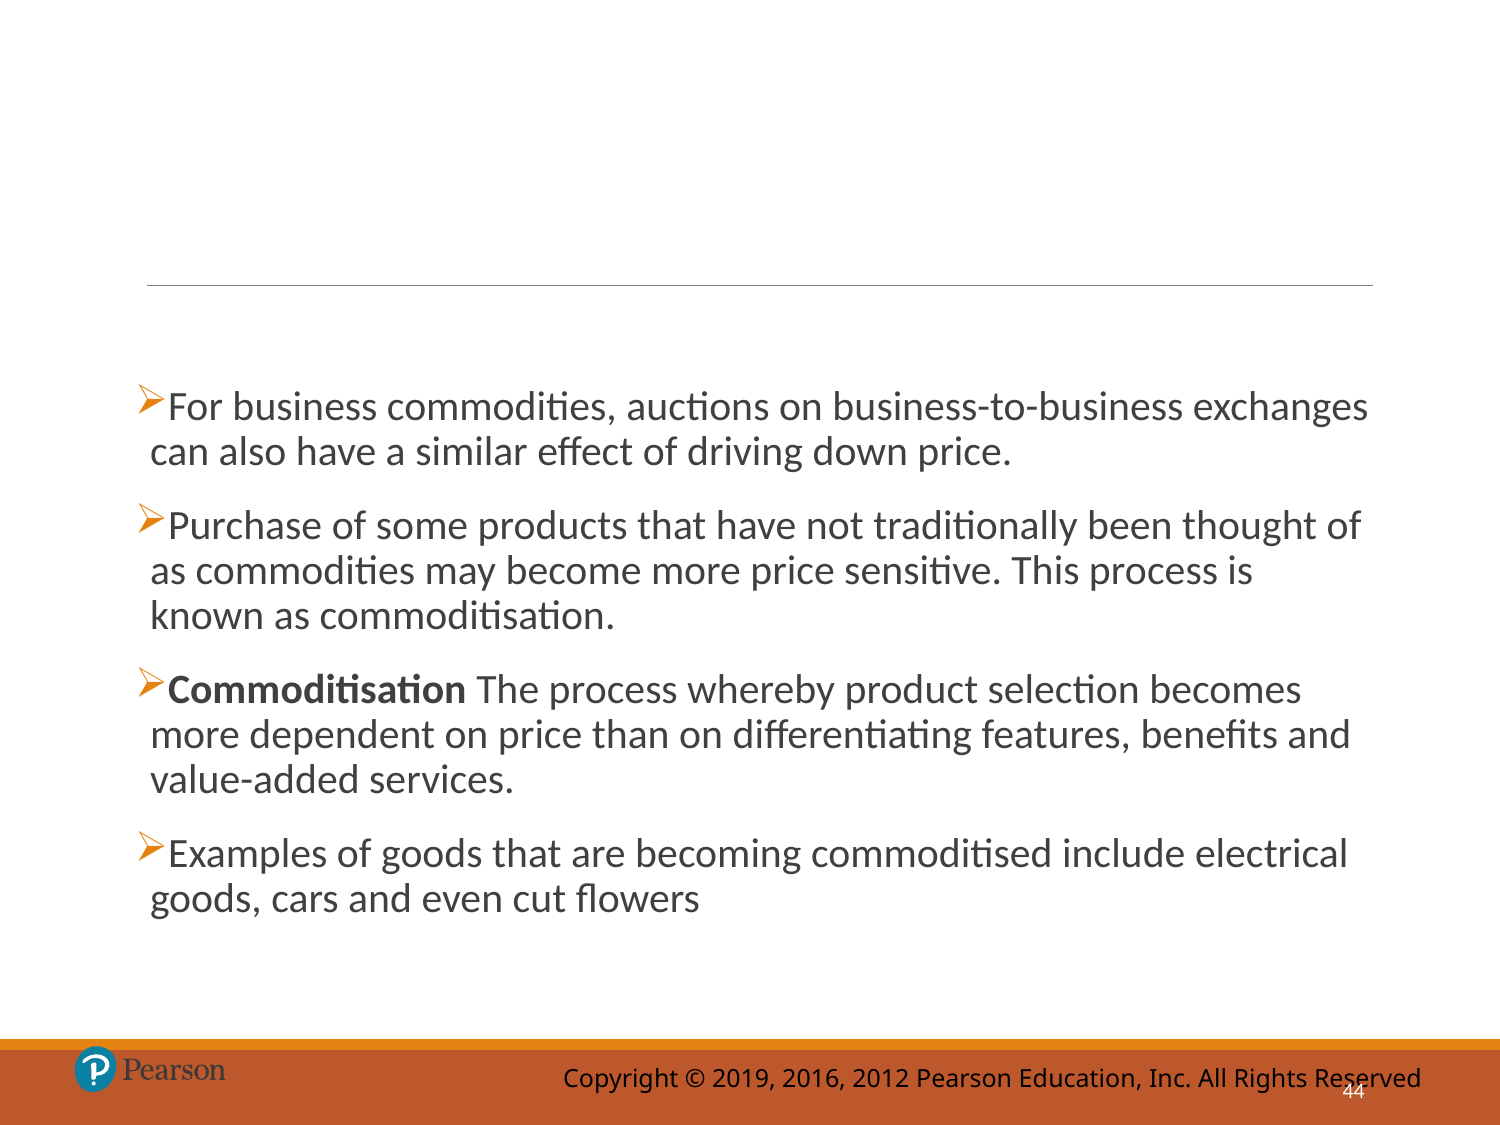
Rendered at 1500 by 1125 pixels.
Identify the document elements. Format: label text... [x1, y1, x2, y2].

slide_number 44 [1218, 1059, 1380, 1120]
list For business commodities, auctions on business-to-business exchanges can also have a similar effect of driving down price. Purchase of some products that have not traditionally been thought of as commodities may become more price sensitive. This process is known as commoditisation. Commoditisation The process whereby product selection becomes more dependent on price than on differentiating features, benefits and value-added services. Examples of goods that are becoming commoditised include electrical goods, cars and even cut flowers [135, 302, 1373, 963]
